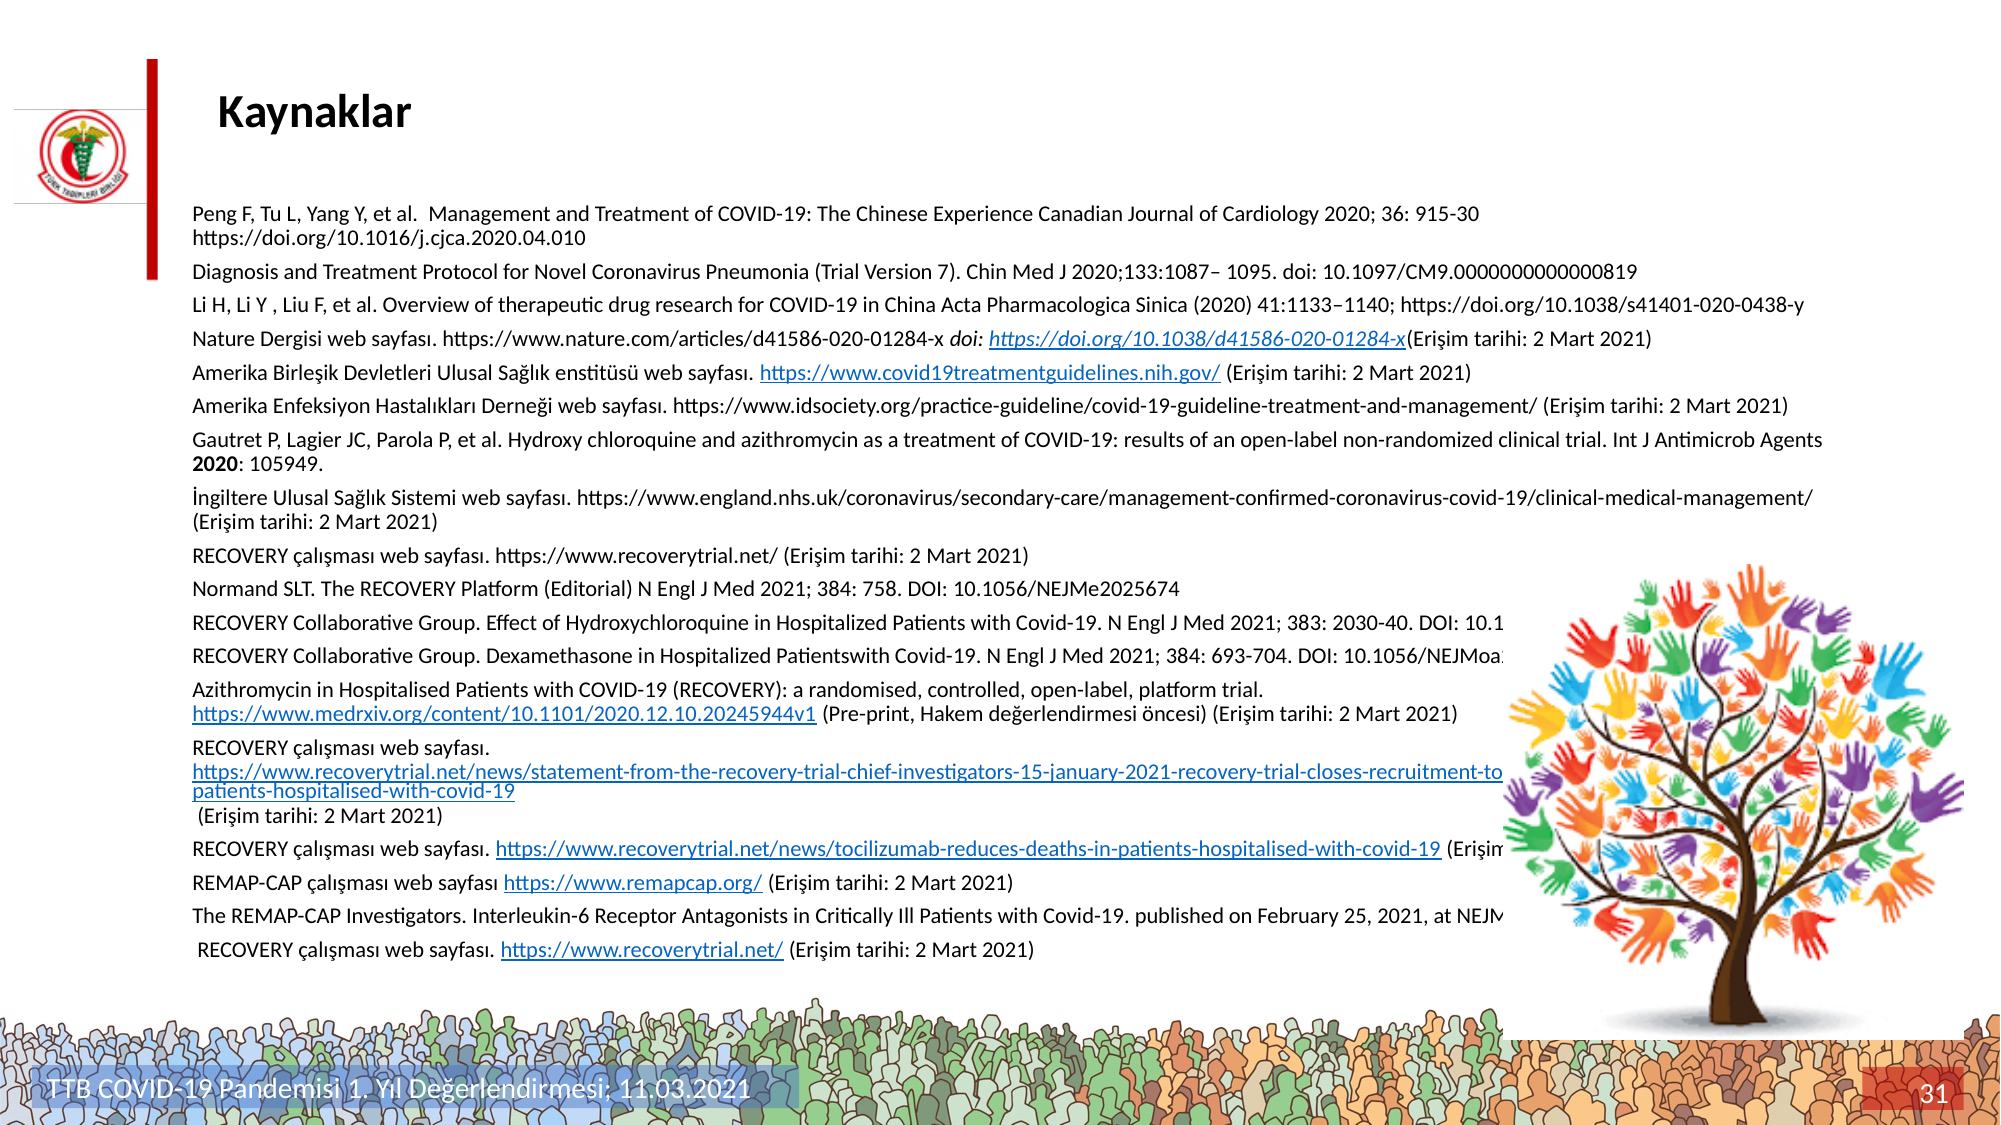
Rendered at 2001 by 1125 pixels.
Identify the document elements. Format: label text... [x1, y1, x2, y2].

footer TTB COVID-19 Pandemisi 1. Yıl Değerlendirmesi; 11.03.2021 [31, 1065, 800, 1109]
title Kaynaklar [203, 79, 1781, 203]
picture [0, 564, 2000, 1125]
list Peng F, Tu L, Yang Y, et al. Management and Treatment of COVID-19: The Chinese Experience Canadian Journal of Cardiology 2020; 36: 915-30 https://doi.org/10.1016/j.cjca.2020.04.010 Diagnosis and Treatment Protocol for Novel Coronavirus Pneumonia (Trial Version 7). Chin Med J 2020;133:1087– 1095. doi: 10.1097/CM9.0000000000000819 Li H, Li Y , Liu F, et al. Overview of therapeutic drug research for COVID-19 in China Acta Pharmacologica Sinica (2020) 41:1133–1140; https://doi.org/10.1038/s41401-020-0438-y Nature Dergisi web sayfası. https://www.nature.com/articles/d41586-020-01284-x doi: https://doi.org/10.1038/d41586-020-01284-x(Erişim tarihi: 2 Mart 2021) Amerika Birleşik Devletleri Ulusal Sağlık enstitüsü web sayfası. https://www.covid19treatmentguidelines.nih.gov/ (Erişim tarihi: 2 Mart 2021) Amerika Enfeksiyon Hastalıkları Derneği web sayfası. https://www.idsociety.org/practice-guideline/covid-19-guideline-treatment-and-management/ (Erişim tarihi: 2 Mart 2021) Gautret P, Lagier JC, Parola P, et al. Hydroxy chloroquine and azithromycin as a treatment of COVID-19: results of an open-label non-randomized clinical trial. Int J Antimicrob Agents 2020: 105949. İngiltere Ulusal Sağlık Sistemi web sayfası. https://www.england.nhs.uk/coronavirus/secondary-care/management-confirmed-coronavirus-covid-19/clinical-medical-management/ (Erişim tarihi: 2 Mart 2021) RECOVERY çalışması web sayfası. https://www.recoverytrial.net/ (Erişim tarihi: 2 Mart 2021) Normand SLT. The RECOVERY Platform (Editorial) N Engl J Med 2021; 384: 758. DOI: 10.1056/NEJMe2025674 RECOVERY Collaborative Group. Effect of Hydroxychloroquine in Hospitalized Patients with Covid-19. N Engl J Med 2021; 383: 2030-40. DOI: 10.1056/NEJMoa2022926 RECOVERY Collaborative Group. Dexamethasone in Hospitalized Patientswith Covid-19. N Engl J Med 2021; 384: 693-704. DOI: 10.1056/NEJMoa2021436 Azithromycin in Hospitalised Patients with COVID-19 (RECOVERY): a randomised, controlled, open-label, platform trial. https://www.medrxiv.org/content/10.1101/2020.12.10.20245944v1 (Pre-print, Hakem değerlendirmesi öncesi) (Erişim tarihi: 2 Mart 2021) RECOVERY çalışması web sayfası. https://www.recoverytrial.net/news/statement-from-the-recovery-trial-chief-investigators-15-january-2021-recovery-trial-closes-recruitment-to-convalescent-plasma-treatment-for-patients-hospitalised-with-covid-19 (Erişim tarihi: 2 Mart 2021) RECOVERY çalışması web sayfası. https://www.recoverytrial.net/news/tocilizumab-reduces-deaths-in-patients-hospitalised-with-covid-19 (Erişim tarihi: 2 Mart 2021) REMAP-CAP çalışması web sayfası https://www.remapcap.org/ (Erişim tarihi: 2 Mart 2021) The REMAP-CAP Investigators. Interleukin-6 Receptor Antagonists in Critically Ill Patients with Covid-19. published on February 25, 2021, at NEJM.org. DOI: 10.1056/NEJMoa2100433 RECOVERY çalışması web sayfası. https://www.recoverytrial.net/ (Erişim tarihi: 2 Mart 2021) [177, 194, 1863, 1077]
